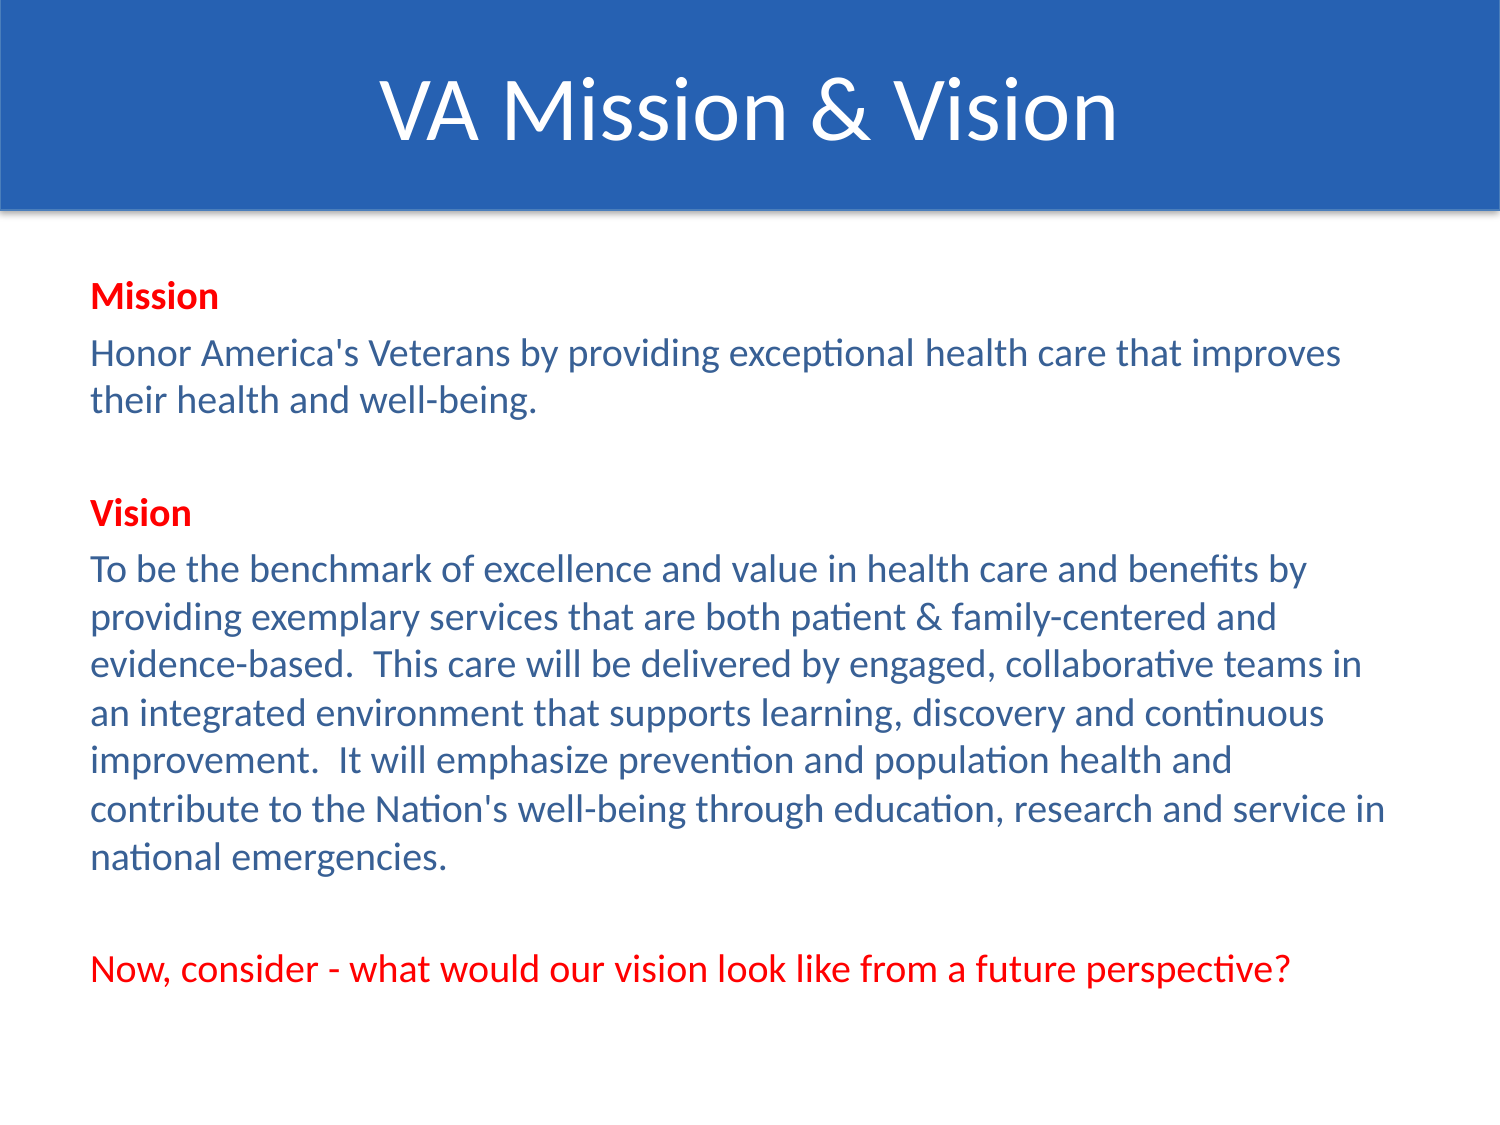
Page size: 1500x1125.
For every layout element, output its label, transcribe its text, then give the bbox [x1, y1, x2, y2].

list Mission Honor America's Veterans by providing exceptional health care that improves their health and well-being. Vision To be the benchmark of excellence and value in health care and benefits by providing exemplary services that are both patient & family-centered and evidence-based. This care will be delivered by engaged, collaborative teams in an integrated environment that supports learning, discovery and continuous improvement. It will emphasize prevention and population health and contribute to the Nation's well-being through education, research and service in national emergencies. Now, consider - what would our vision look like from a future perspective? [75, 262, 1425, 1005]
title VA Mission & Vision [75, 0, 1425, 211]
